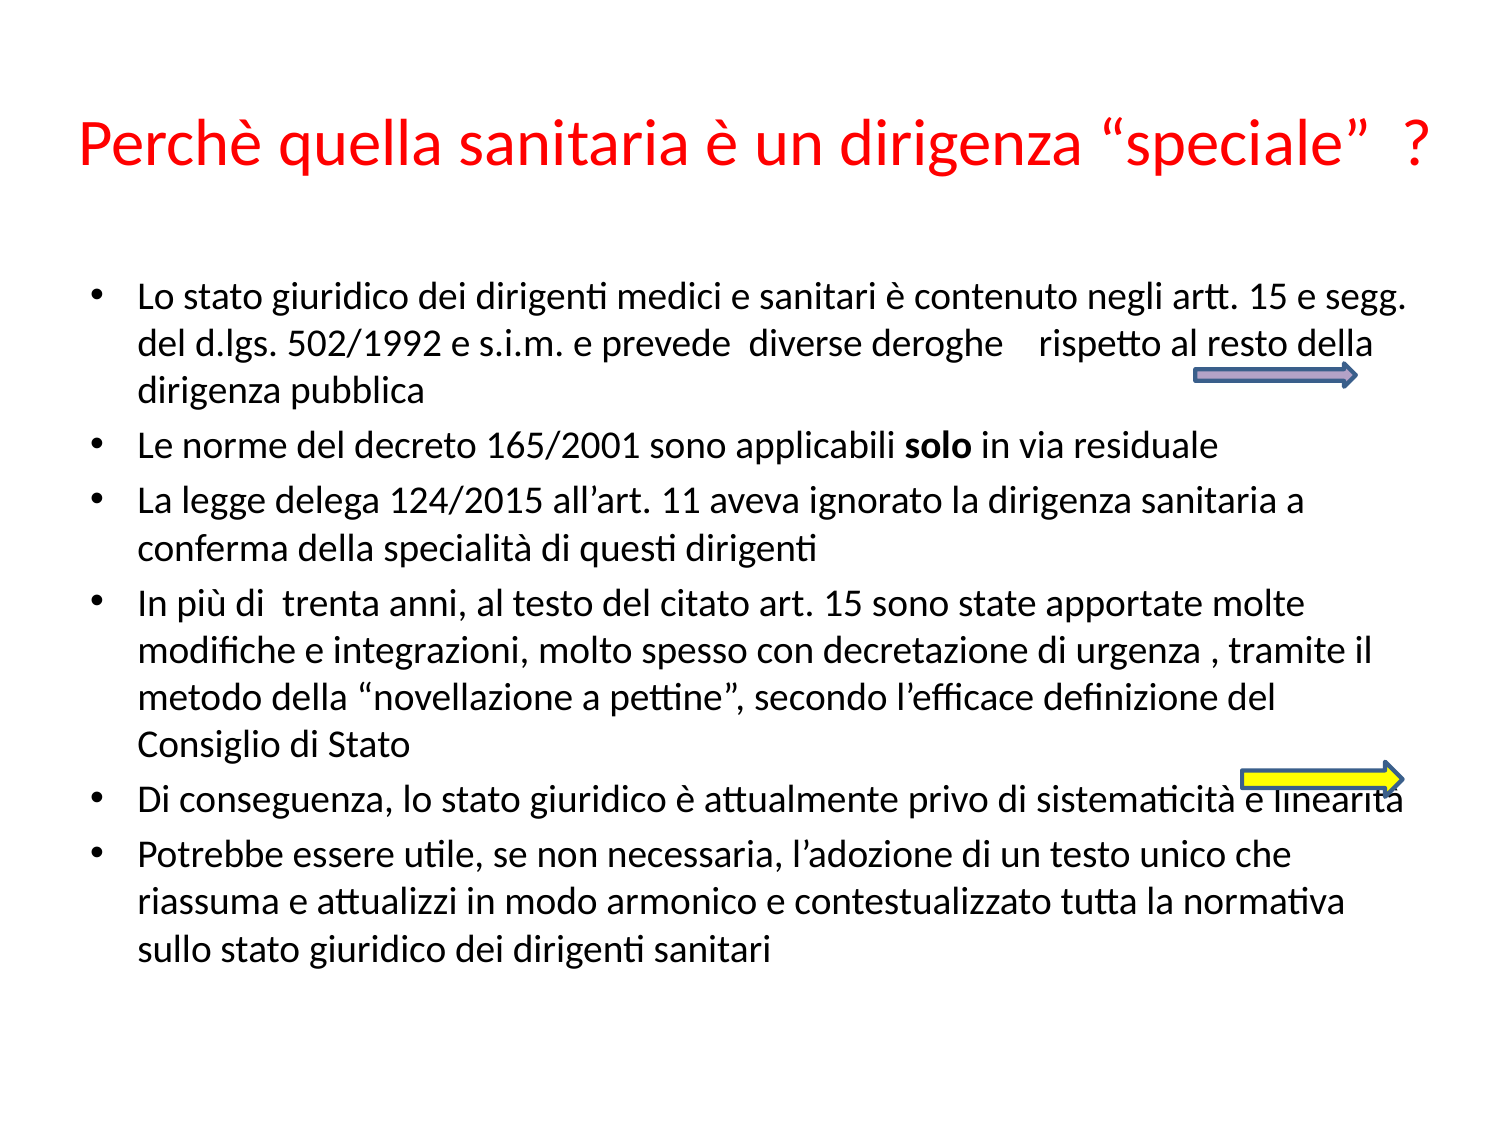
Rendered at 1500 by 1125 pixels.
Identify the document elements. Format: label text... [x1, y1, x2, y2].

title Perchè quella sanitaria è un dirigenza “speciale” ? [58, 45, 1454, 233]
text_box [1240, 759, 1405, 799]
text_box [1193, 361, 1358, 389]
list Lo stato giuridico dei dirigenti medici e sanitari è contenuto negli artt. 15 e segg. del d.lgs. 502/1992 e s.i.m. e prevede diverse deroghe rispetto al resto della dirigenza pubblica Le norme del decreto 165/2001 sono applicabili solo in via residuale La legge delega 124/2015 all’art. 11 aveva ignorato la dirigenza sanitaria a conferma della specialità di questi dirigenti In più di trenta anni, al testo del citato art. 15 sono state apportate molte modifiche e integrazioni, molto spesso con decretazione di urgenza , tramite il metodo della “novellazione a pettine”, secondo l’efficace definizione del Consiglio di Stato Di conseguenza, lo stato giuridico è attualmente privo di sistematicità e linearità Potrebbe essere utile, se non necessaria, l’adozione di un testo unico che riassuma e attualizzi in modo armonico e contestualizzato tutta la normativa sullo stato giuridico dei dirigenti sanitari [75, 262, 1425, 1005]
